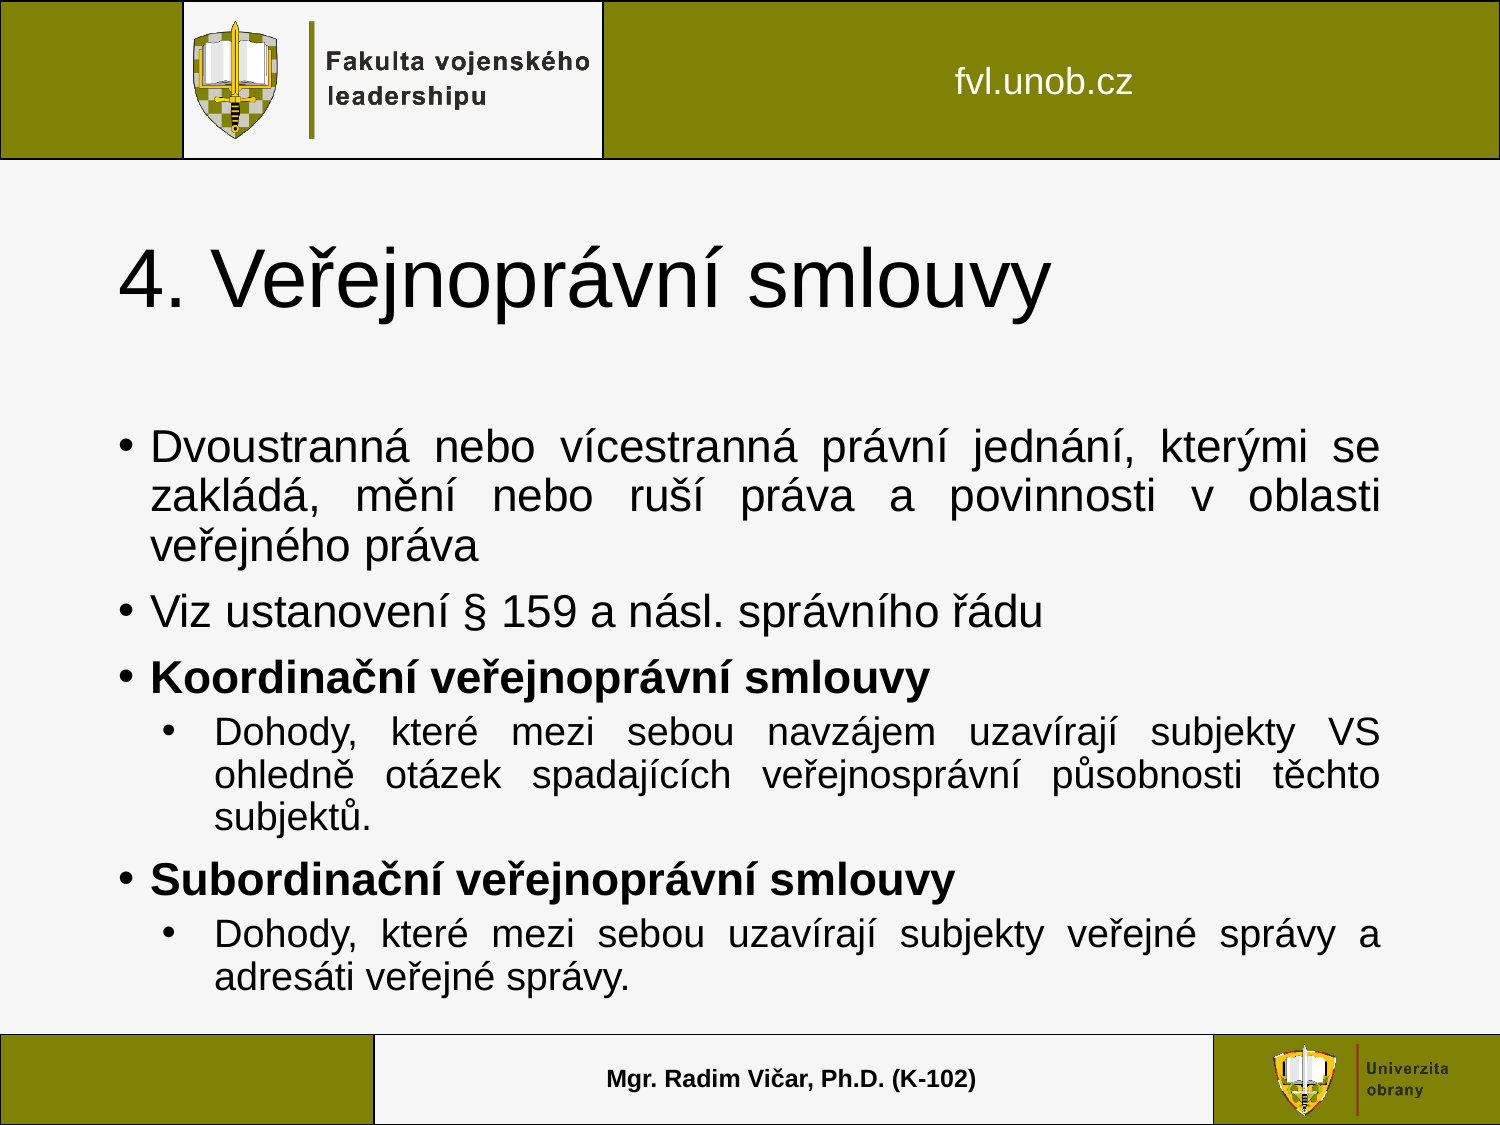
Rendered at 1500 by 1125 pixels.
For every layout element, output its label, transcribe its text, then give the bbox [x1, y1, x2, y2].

picture [1273, 1044, 1448, 1116]
picture [193, 21, 589, 139]
text_box Mgr. Radim Vičar, Ph.D. (K-102) [376, 1048, 1207, 1110]
list Dvoustranná nebo vícestranná právní jednání, kterými se zakládá, mění nebo ruší práva a povinnosti v oblasti veřejného práva Viz ustanovení § 159 a násl. správního řádu Koordinační veřejnoprávní smlouvy Dohody, které mezi sebou navzájem uzavírají subjekty VS ohledně otázek spadajících veřejnosprávní působnosti těchto subjektů. Subordinační veřejnoprávní smlouvy Dohody, které mezi sebou uzavírají subjekty veřejné správy a adresáti veřejné správy. [103, 415, 1397, 1014]
title 4. Veřejnoprávní smlouvy [103, 171, 1397, 389]
